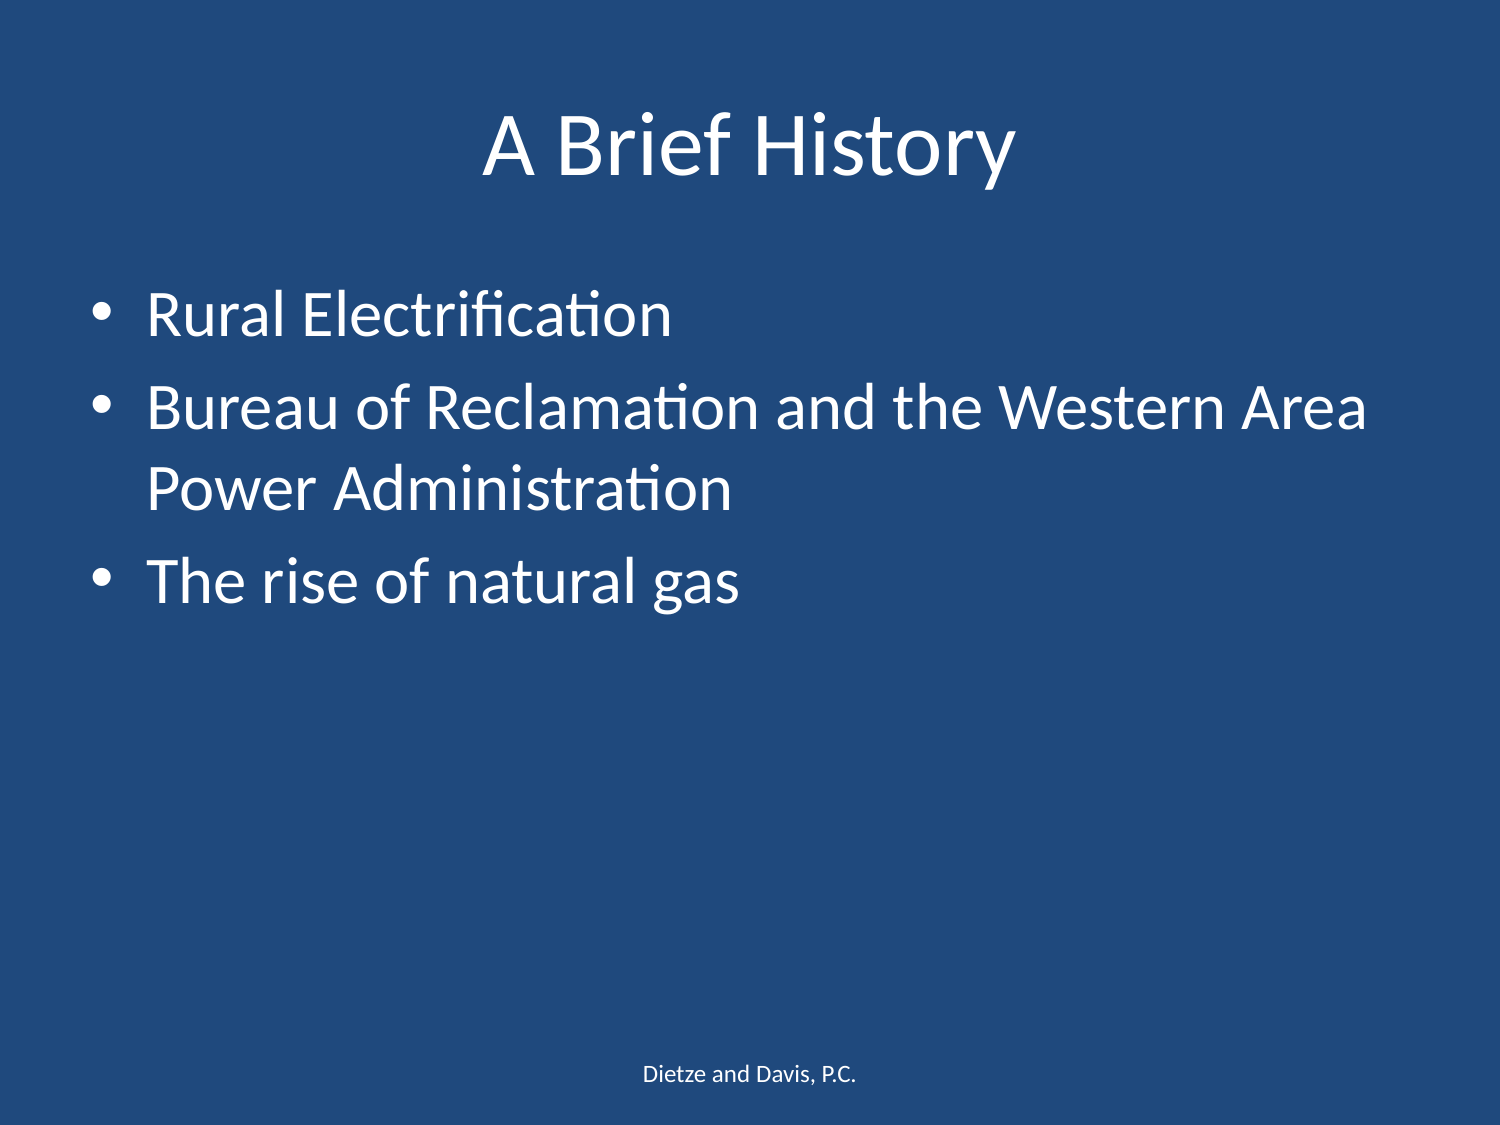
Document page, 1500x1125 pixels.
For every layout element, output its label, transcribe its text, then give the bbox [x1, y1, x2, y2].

title A Brief History [75, 45, 1425, 233]
footer Dietze and Davis, P.C. [512, 1042, 988, 1103]
list Rural Electrification Bureau of Reclamation and the Western Area Power Administration The rise of natural gas [75, 262, 1425, 1005]
